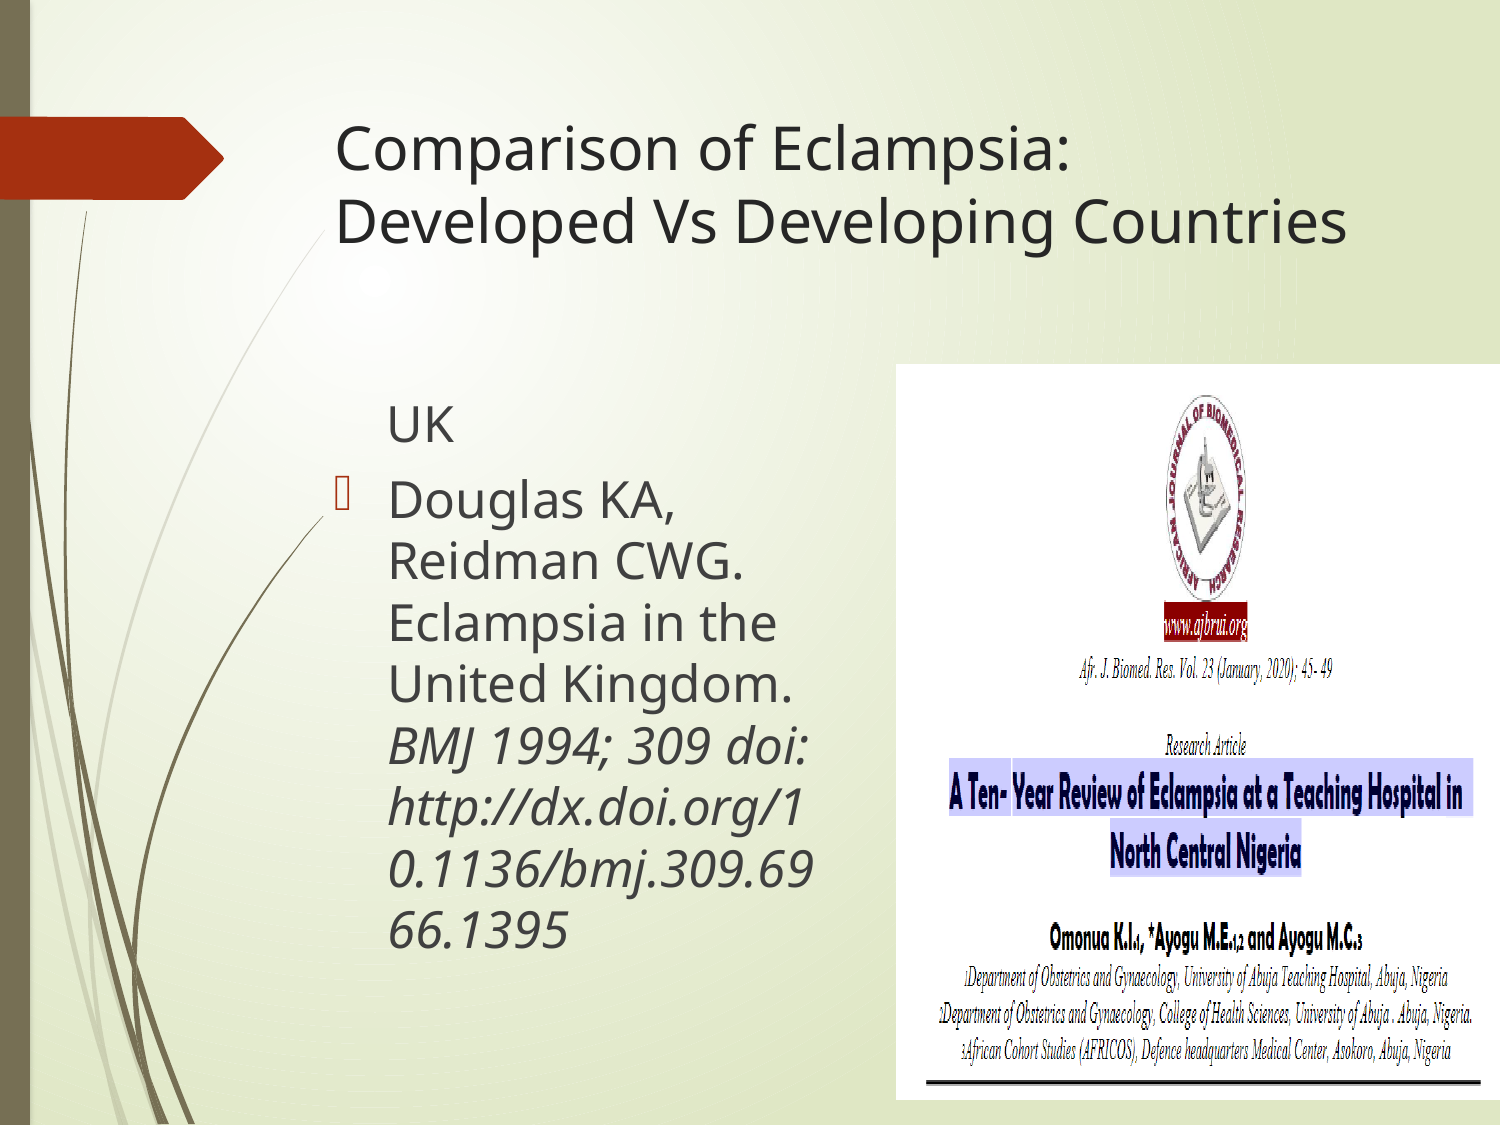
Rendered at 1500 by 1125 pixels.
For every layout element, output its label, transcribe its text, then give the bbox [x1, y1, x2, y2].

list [895, 364, 1500, 1101]
list Douglas KA, Reidman CWG. Eclampsia in the United Kingdom. BMJ 1994; 309 doi: http://dx.doi.org/10.1136/bmj.309.6966.1395 [318, 459, 844, 970]
list UK [371, 365, 844, 459]
title Comparison of Eclampsia: Developed Vs Developing Countries [319, 102, 1400, 313]
